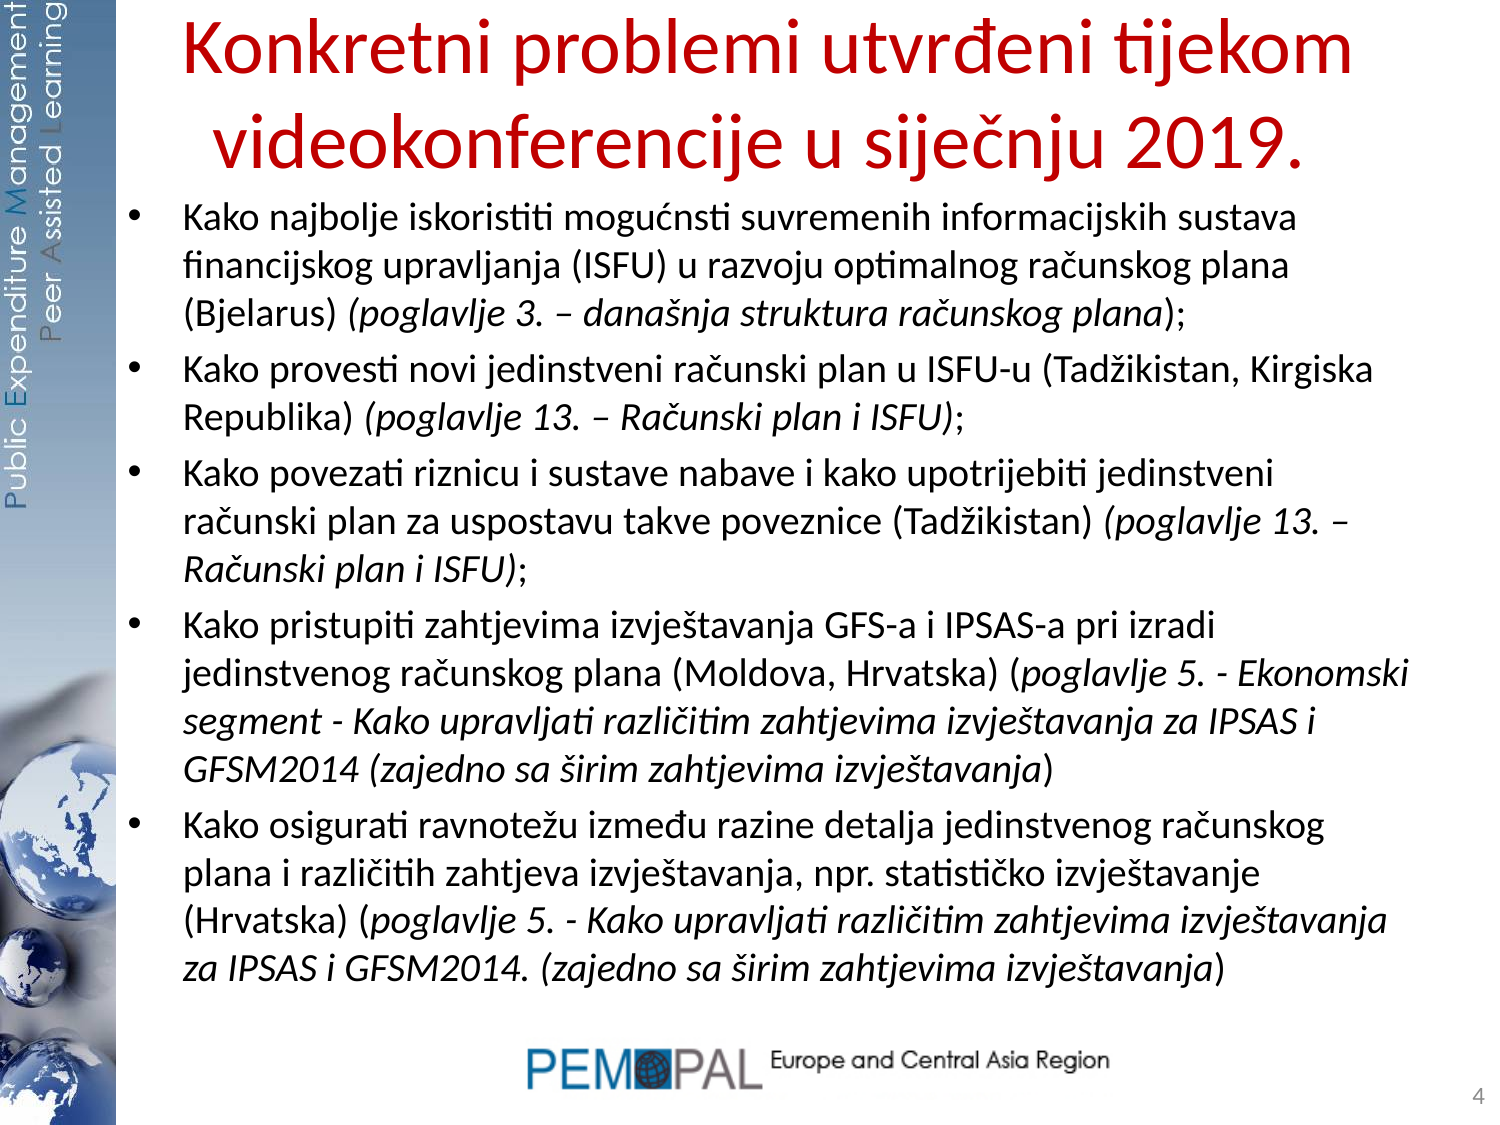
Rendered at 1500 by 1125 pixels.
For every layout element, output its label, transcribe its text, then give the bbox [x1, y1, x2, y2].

list Kako najbolje iskoristiti mogućnsti suvremenih informacijskih sustava financijskog upravljanja (ISFU) u razvoju optimalnog računskog plana (Bjelarus) (poglavlje 3. – današnja struktura računskog plana); Kako provesti novi jedinstveni računski plan u ISFU-u (Tadžikistan, Kirgiska Republika) (poglavlje 13. – Računski plan i ISFU); Kako povezati riznicu i sustave nabave i kako upotrijebiti jedinstveni računski plan za uspostavu takve poveznice (Tadžikistan) (poglavlje 13. – Računski plan i ISFU); Kako pristupiti zahtjevima izvještavanja GFS-a i IPSAS-a pri izradi jedinstvenog računskog plana (Moldova, Hrvatska) (poglavlje 5. - Ekonomski segment - Kako upravljati različitim zahtjevima izvještavanja za IPSAS i GFSM2014 (zajedno sa širim zahtjevima izvještavanja) Kako osigurati ravnotežu između razine detalja jedinstvenog računskog plana i različitih zahtjeva izvještavanja, npr. statističko izvještavanje (Hrvatska) (poglavlje 5. - Kako upravljati različitim zahtjevima izvještavanja za IPSAS i GFSM2014. (zajedno sa širim zahtjevima izvještavanja) [112, 183, 1425, 1070]
slide_number 4 [1312, 1069, 1500, 1120]
picture [0, 0, 116, 1125]
title Konkretni problemi utvrđeni tijekom videokonferencije u siječnju 2019. [112, 0, 1425, 183]
picture [525, 1070, 1113, 1100]
